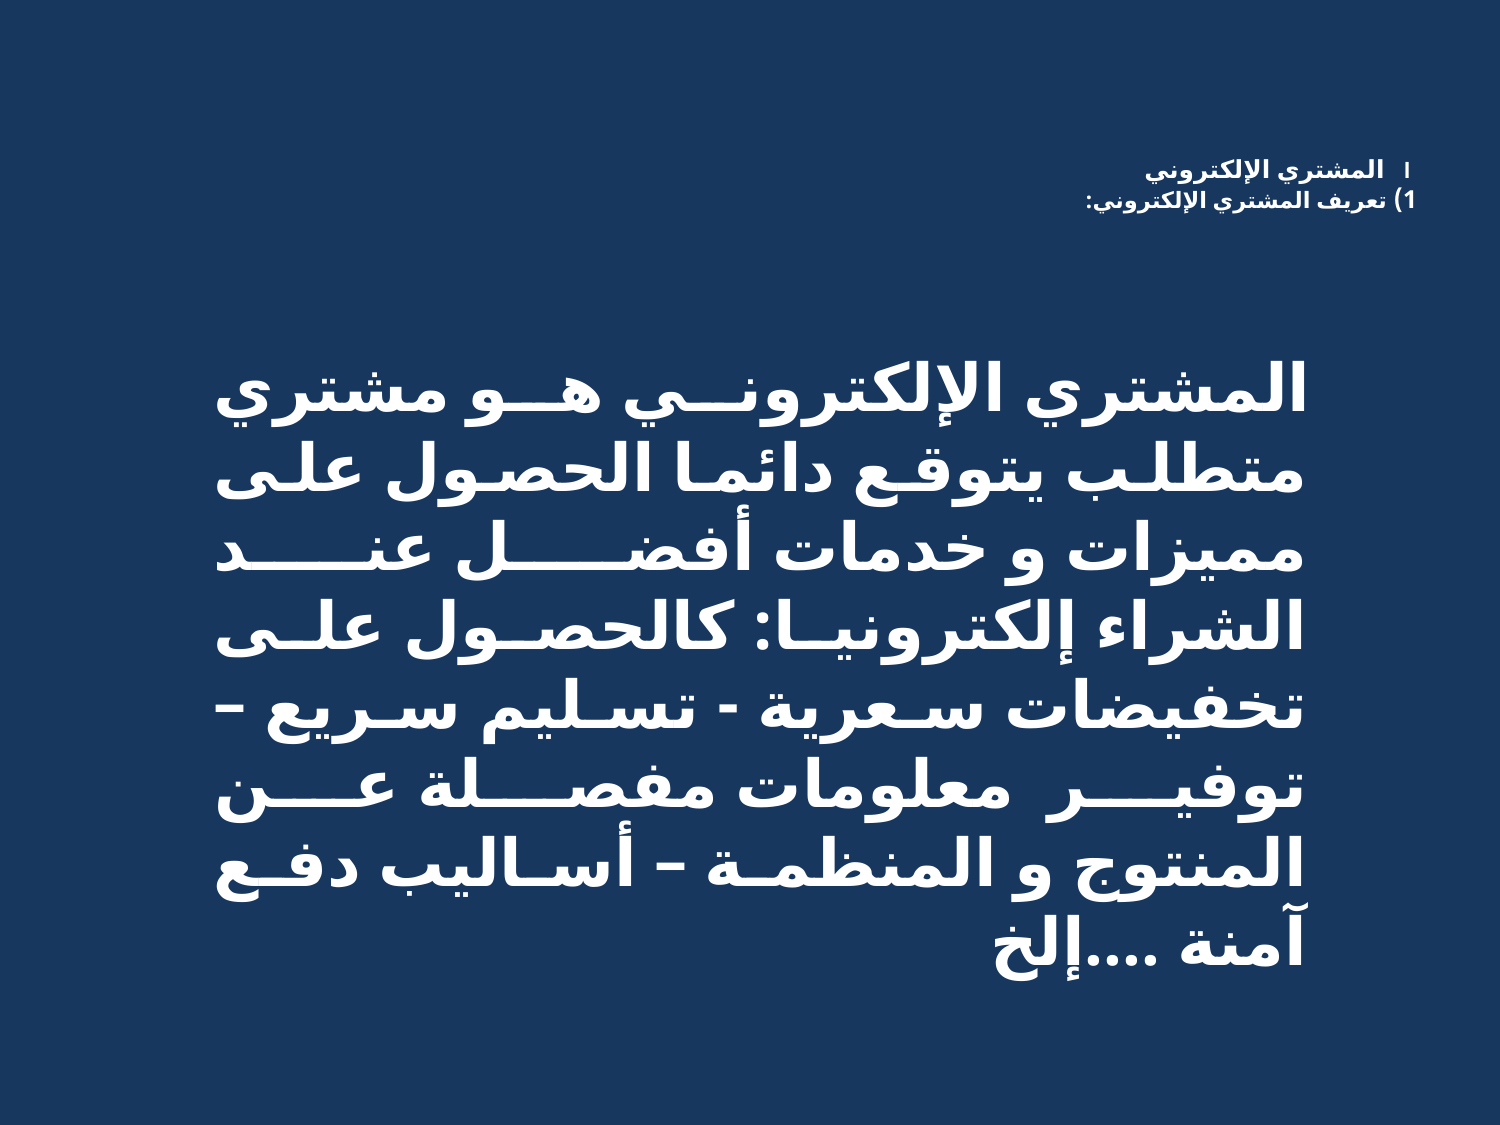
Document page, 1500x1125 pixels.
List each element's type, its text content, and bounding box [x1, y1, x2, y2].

list المشتري الإلكتروني هو مشتري متطلب يتوقع دائما الحصول على مميزات و خدمات أفضل عند الشراء إلكترونيا: كالحصول على تخفيضات سعرية - تسليم سريع – توفير معلومات مفصلة عن المنتوج و المنظمة – أساليب دفع آمنة ....إلخ [199, 246, 1430, 1074]
title I المشتري الإلكتروني 1) تعريف المشتري الإلكتروني: [82, 117, 1432, 305]
